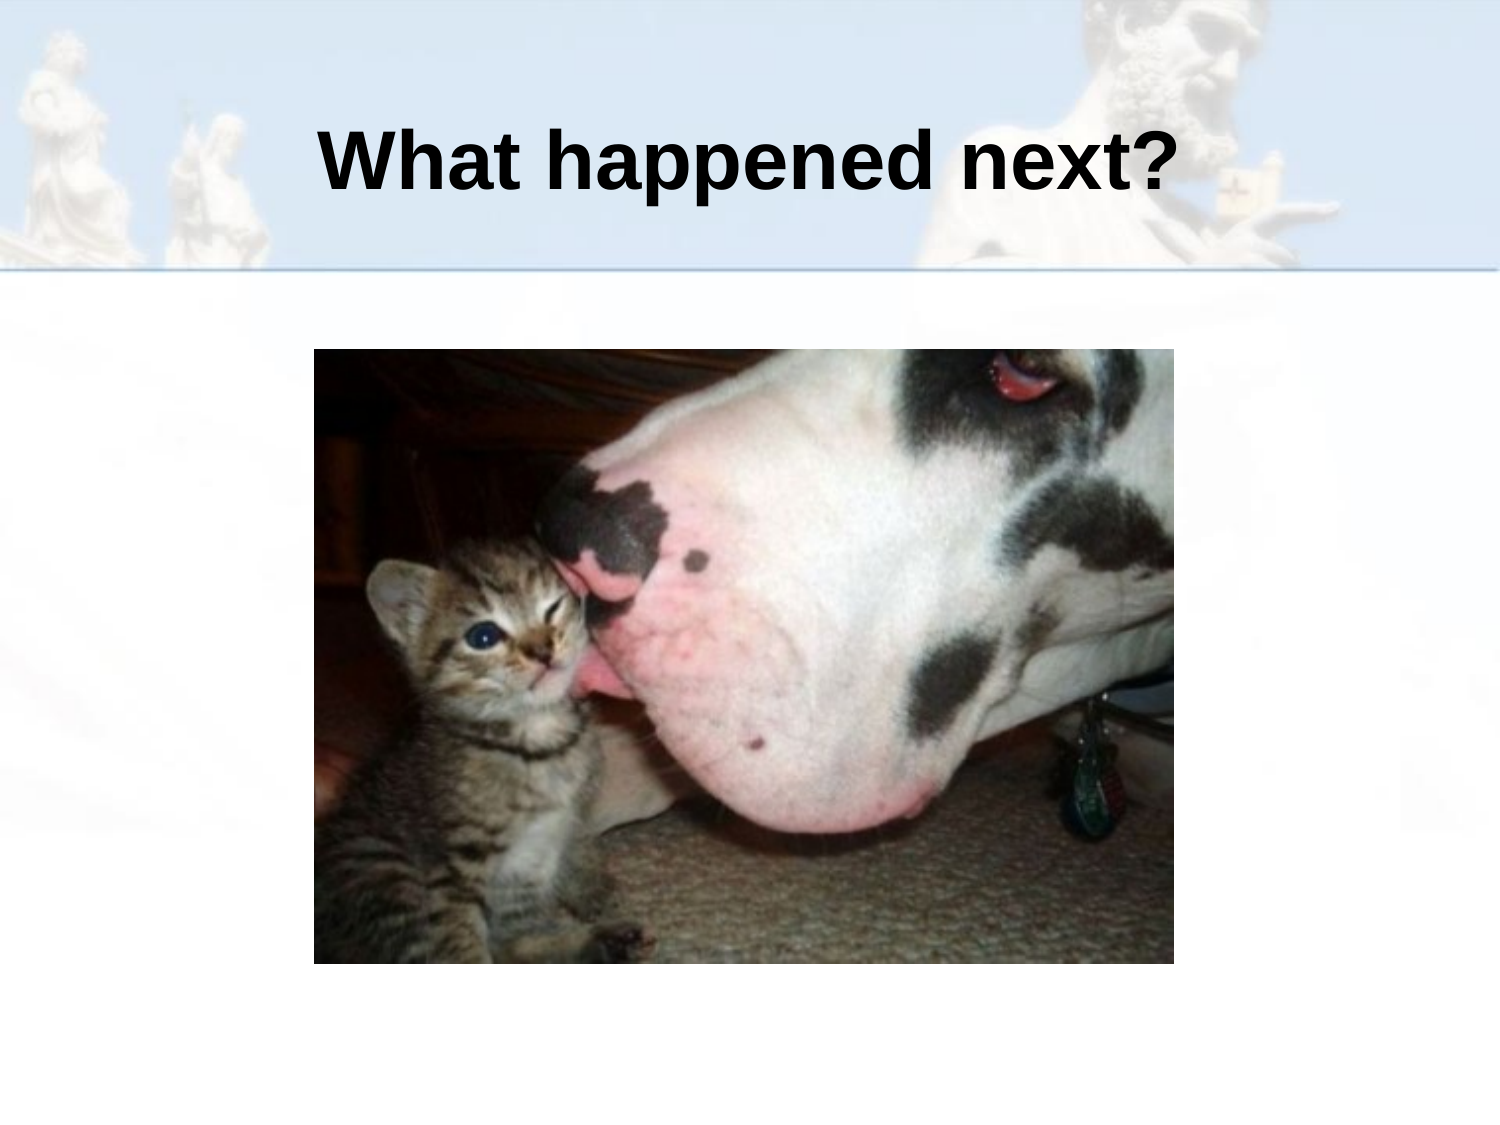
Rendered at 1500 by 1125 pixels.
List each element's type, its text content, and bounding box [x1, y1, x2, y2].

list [313, 349, 1174, 965]
title What happened next? [74, 62, 1426, 251]
picture [0, 0, 1500, 1125]
